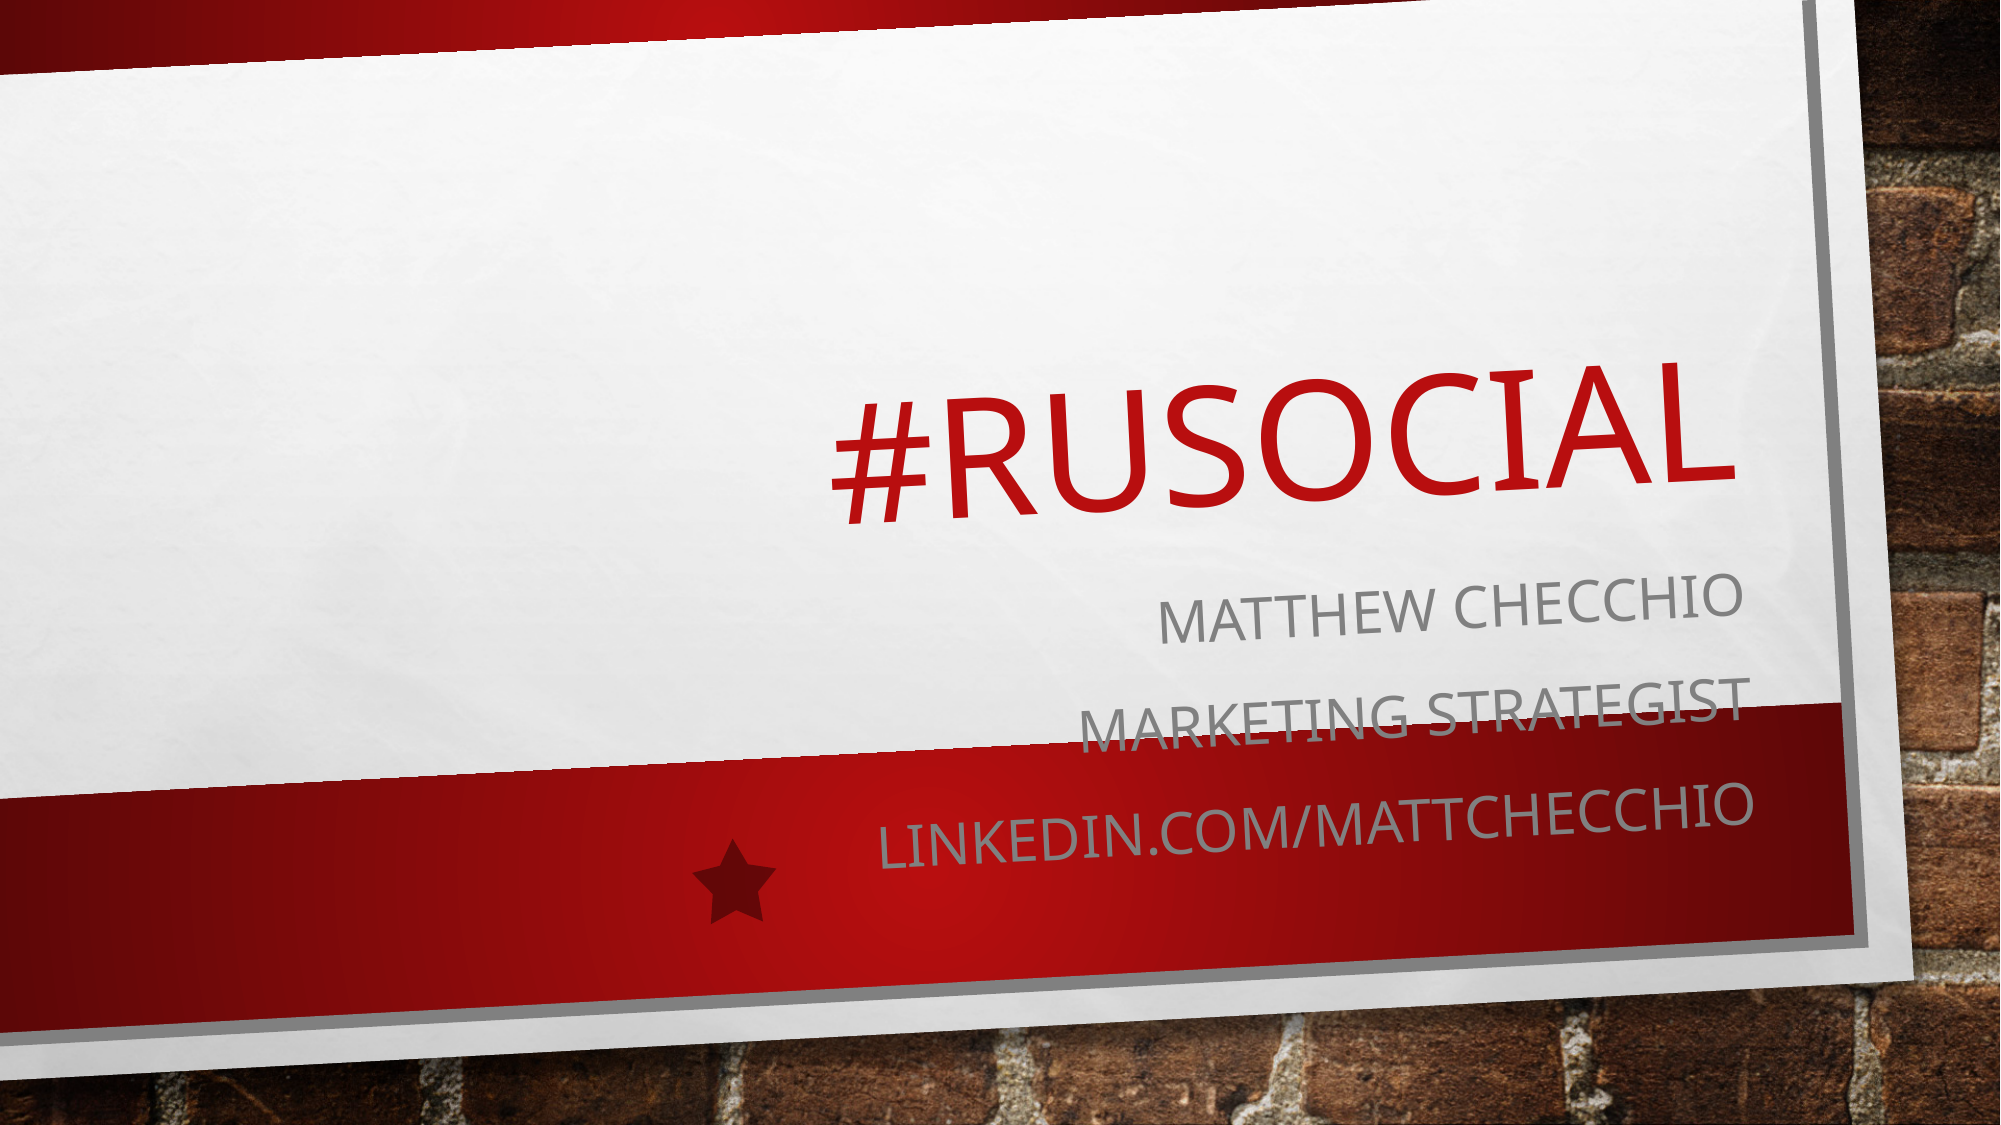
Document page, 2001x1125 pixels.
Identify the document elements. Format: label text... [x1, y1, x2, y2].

title #rusocial [135, 67, 1758, 605]
subtitle Matthew Checchio Marketing Strategist linkedin.com/mattchecchio [159, 533, 1763, 708]
picture [0, 0, 2000, 1125]
